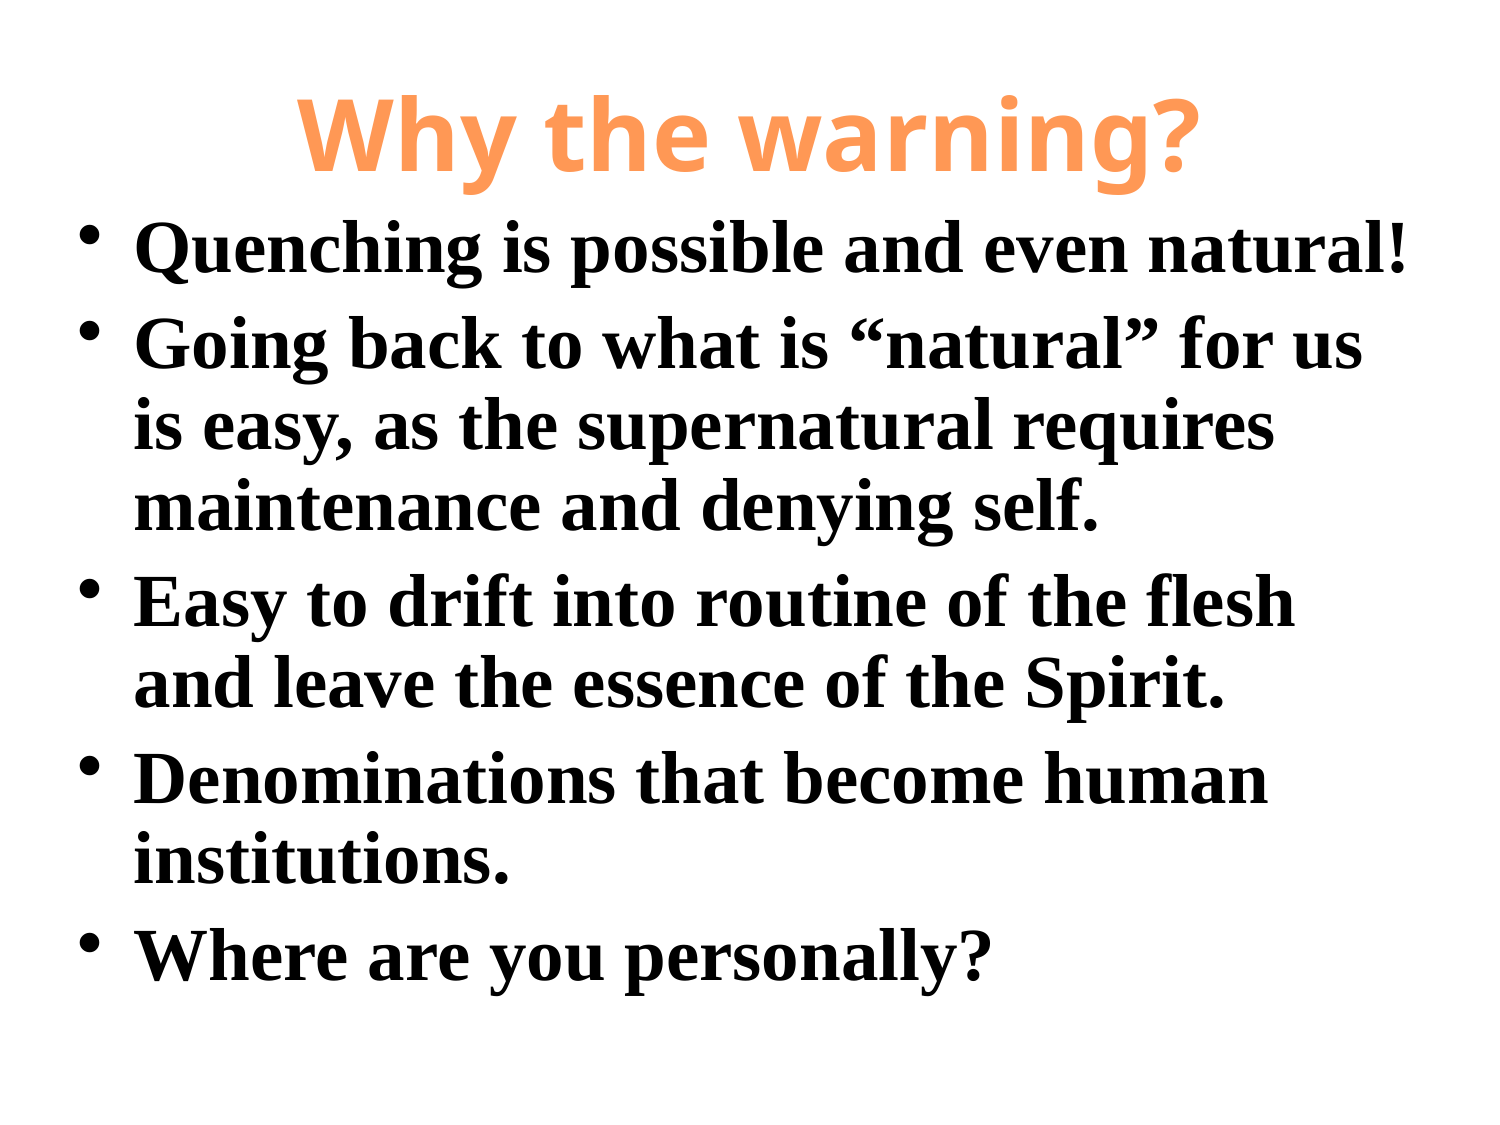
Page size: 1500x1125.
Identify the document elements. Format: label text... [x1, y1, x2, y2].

title Why the warning? [112, 37, 1388, 200]
list Quenching is possible and even natural! Going back to what is “natural” for us is easy, as the supernatural requires maintenance and denying self. Easy to drift into routine of the flesh and leave the essence of the Spirit. Denominations that become human institutions. Where are you personally? [62, 200, 1438, 1088]
